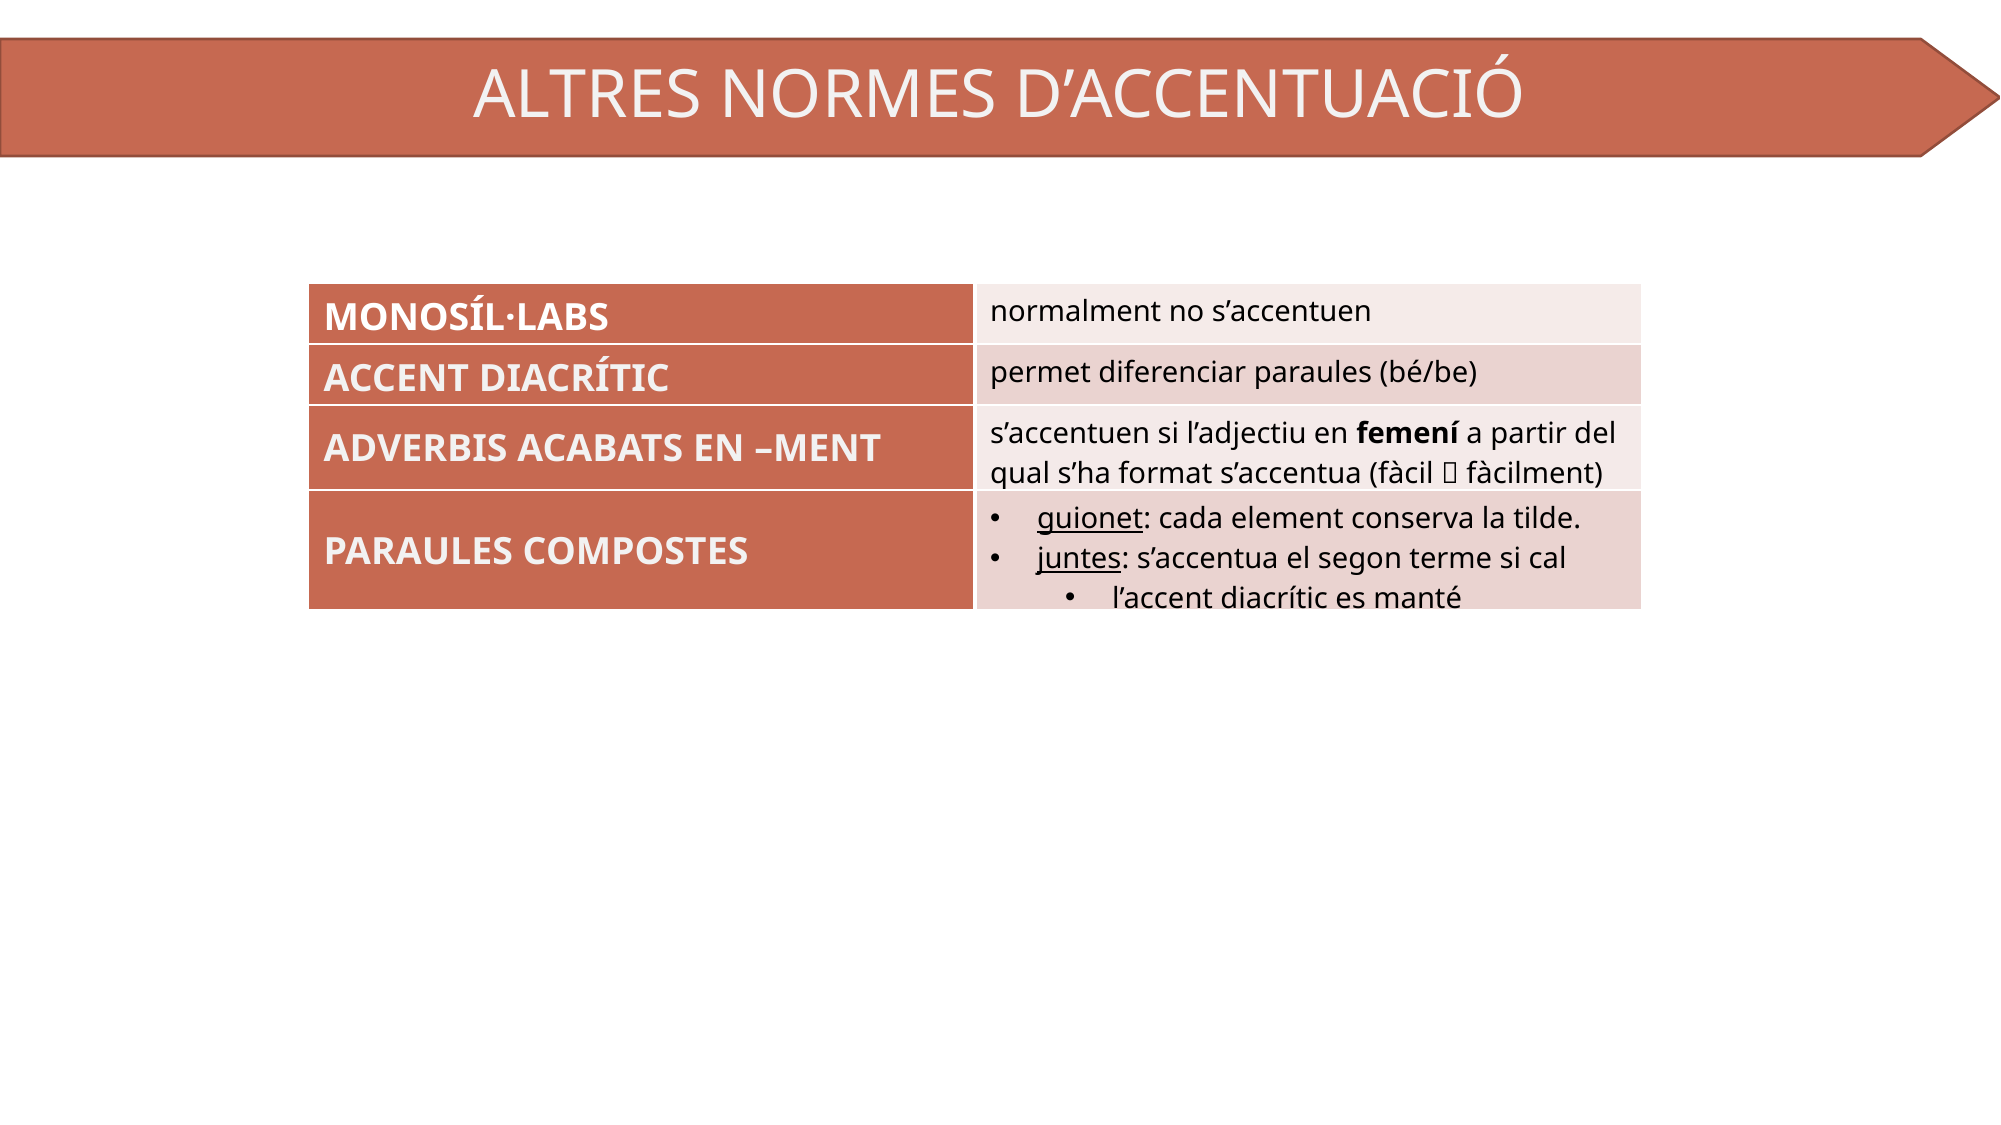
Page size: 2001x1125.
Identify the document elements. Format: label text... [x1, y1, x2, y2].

text_box [0, 37, 1929, 43]
table_cell ACCENT DIACRÍTIC [309, 345, 973, 404]
table_header normalment no s’accentuen [977, 284, 1641, 343]
table_cell permet diferenciar paraules (bé/be) [977, 345, 1641, 404]
text_box ALTRES NORMES D’ACCENTUACIÓ [0, 43, 2000, 139]
table_cell PARAULES COMPOSTES [309, 491, 973, 609]
text_box [0, 139, 1946, 158]
table_cell guionet: cada element conserva la tilde. juntes: s’accentua el segon terme si cal l’accent diacrític es manté [977, 491, 1641, 609]
table_header MONOSÍL·LABS [309, 284, 973, 343]
table_cell ADVERBIS ACABATS EN –MENT [309, 406, 973, 489]
table_cell s’accentuen si l’adjectiu en femení a partir del qual s’ha format s’accentua (fàcil  fàcilment) [977, 406, 1641, 489]
